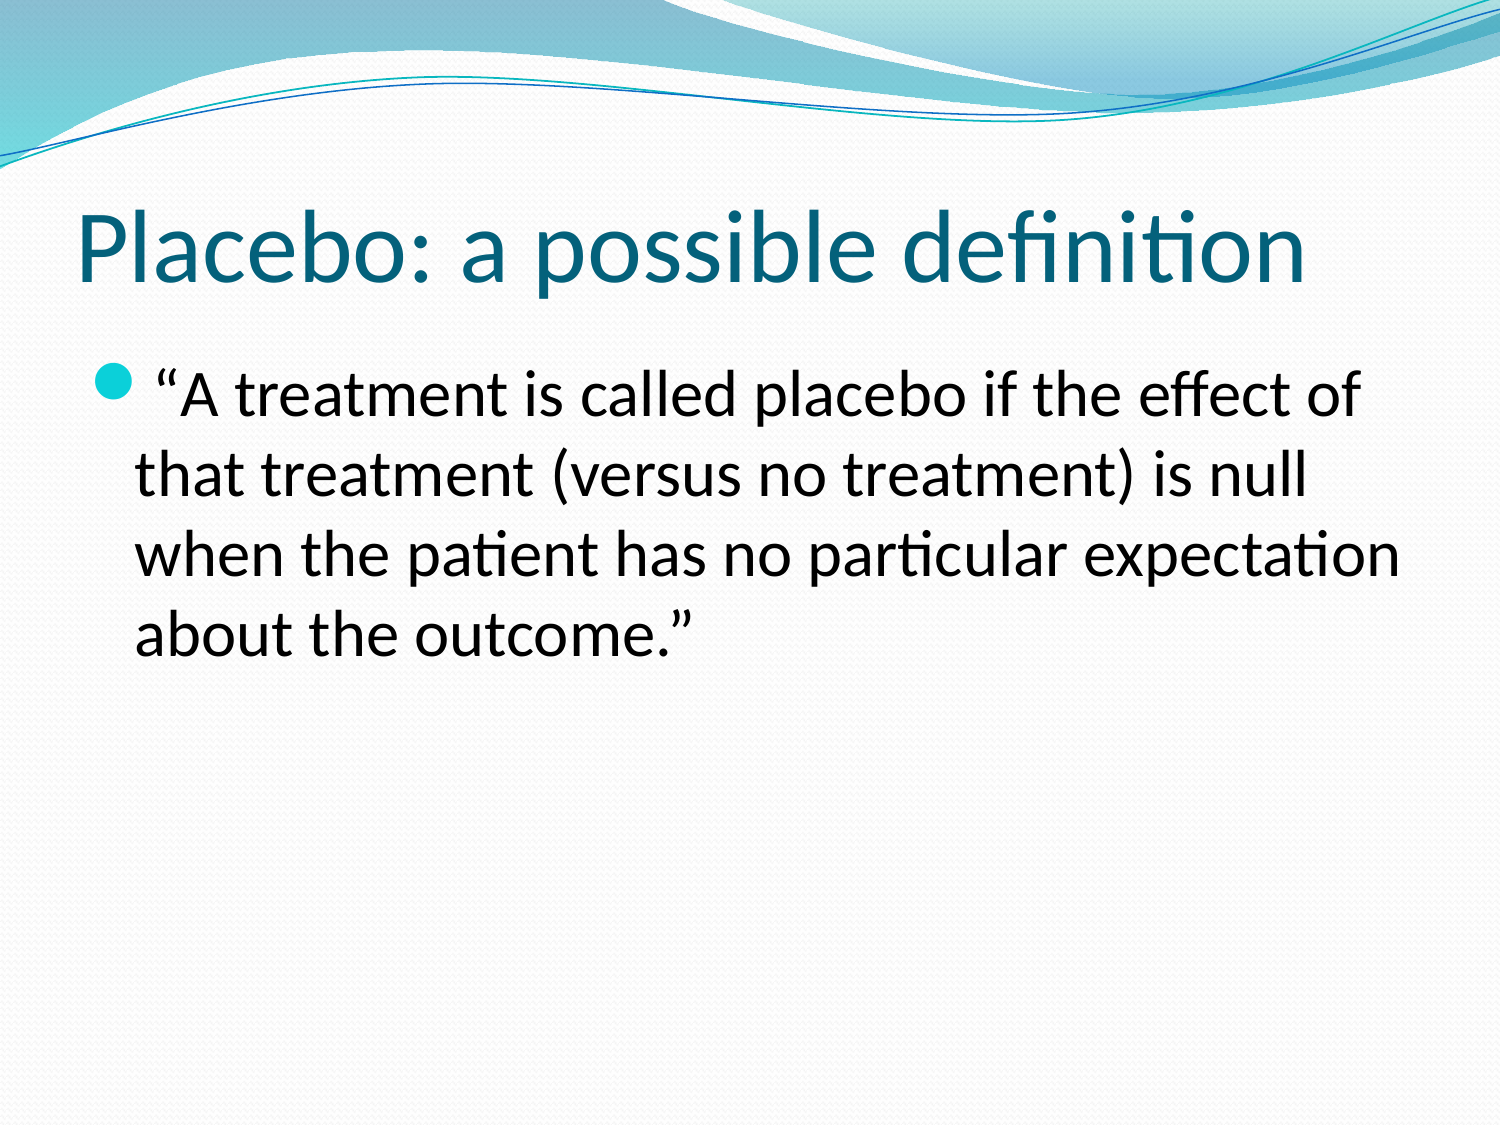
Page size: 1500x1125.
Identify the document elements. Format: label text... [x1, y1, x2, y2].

title Placebo: a possible definition [75, 115, 1438, 303]
text_box “A treatment is called placebo if the effect of that treatment (versus no treatment) is null when the patient has no particular expectation about the outcome.” [74, 342, 1425, 1063]
